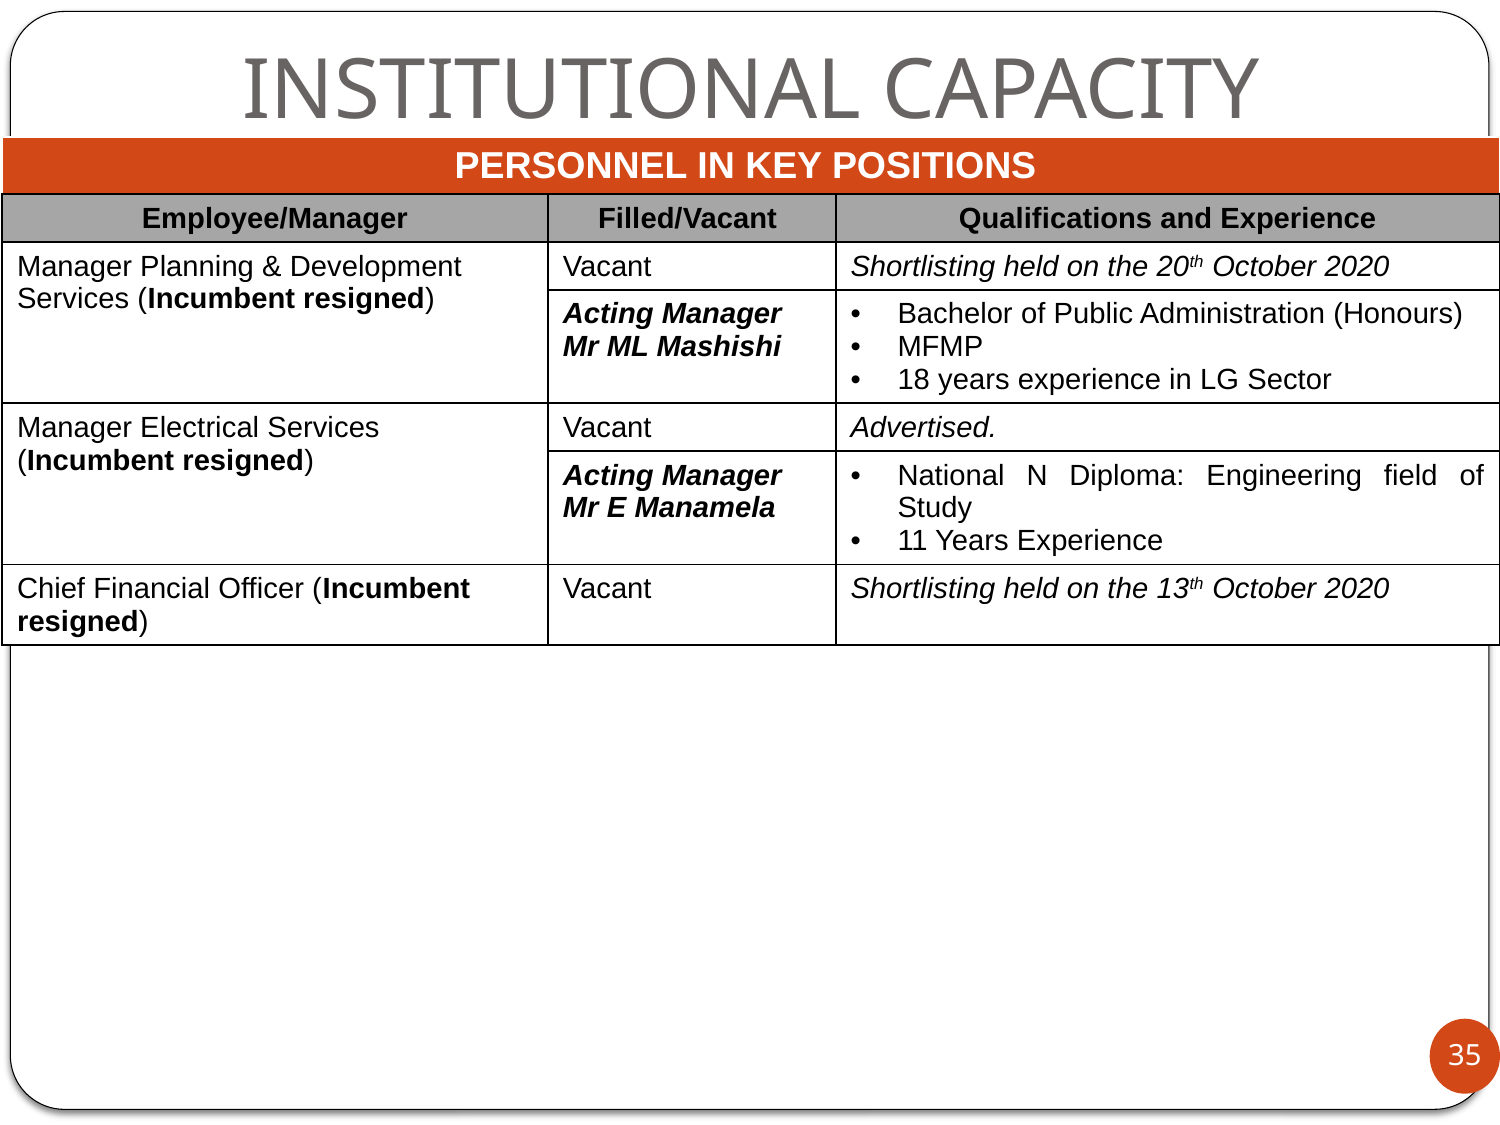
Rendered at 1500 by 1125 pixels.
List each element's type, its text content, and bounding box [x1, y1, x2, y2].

slide_number 35 [1429, 1018, 1500, 1094]
table_cell Vacant [549, 404, 835, 450]
table_cell Manager Planning & Development Services (Incumbent resigned) [3, 243, 547, 402]
table_cell Manager Electrical Services (Incumbent resigned) [3, 404, 547, 564]
title INSTITUTIONAL CAPACITY [50, 12, 1475, 136]
table_cell Advertised. [837, 404, 1499, 450]
table_cell National N Diploma: Engineering field of Study 11 Years Experience [837, 452, 1499, 564]
table_cell Bachelor of Public Administration (Honours) MFMP 18 years experience in LG Sector [837, 291, 1499, 402]
table_cell Filled/Vacant [549, 195, 835, 241]
table_cell Acting Manager Mr ML Mashishi [549, 291, 835, 402]
table_header PERSONNEL IN KEY POSITIONS [3, 138, 1499, 193]
table_cell Qualifications and Experience [837, 195, 1499, 241]
table_cell Chief Financial Officer (Incumbent resigned) [3, 565, 547, 644]
table_cell Employee/Manager [3, 195, 547, 241]
table_cell Shortlisting held on the 13th October 2020 [837, 565, 1499, 644]
table_cell Vacant [549, 243, 835, 289]
table_cell Shortlisting held on the 20th October 2020 [837, 243, 1499, 289]
table_cell Acting Manager Mr E Manamela [549, 452, 835, 564]
table_cell Vacant [549, 565, 835, 644]
